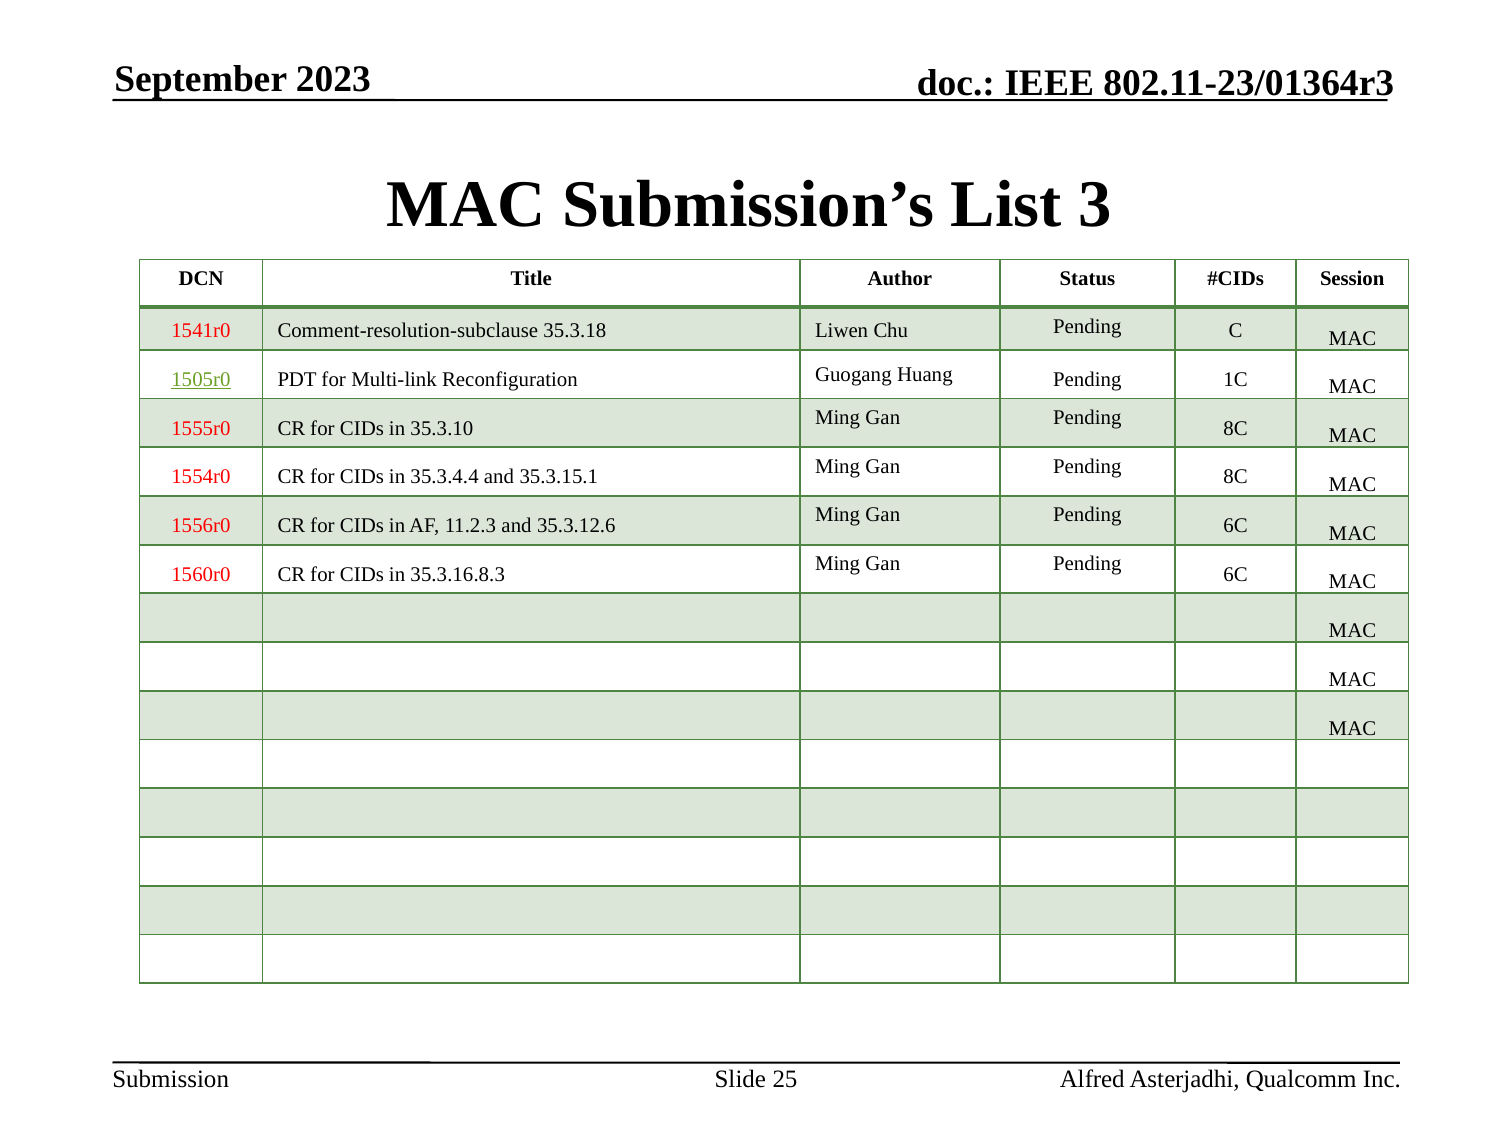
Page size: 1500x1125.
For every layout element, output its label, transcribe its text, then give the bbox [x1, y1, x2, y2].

table_header Session [1297, 260, 1408, 305]
table_cell MAC [1297, 497, 1408, 544]
table_cell [140, 594, 262, 641]
table_cell [263, 643, 799, 690]
table_cell Pending [1001, 546, 1174, 592]
table_cell [1001, 935, 1174, 982]
table_cell 1556r0 [140, 497, 262, 544]
table_cell 1560r0 [140, 546, 262, 592]
table_cell [140, 692, 262, 739]
table_cell [801, 887, 999, 934]
table_cell Liwen Chu [801, 309, 999, 349]
table_cell [263, 887, 799, 934]
table_cell Pending [1001, 497, 1174, 544]
table_header #CIDs [1176, 260, 1295, 305]
table_cell CR for CIDs in 35.3.4.4 and 35.3.15.1 [263, 448, 799, 495]
table_cell Pending [1001, 399, 1174, 446]
table_cell Pending [1001, 351, 1174, 398]
table_header Status [1001, 260, 1174, 305]
table_cell [1176, 643, 1295, 690]
slide_number Slide 25 [712, 1061, 800, 1123]
table_cell [1176, 789, 1295, 836]
table_cell [263, 935, 799, 982]
table_cell Ming Gan [801, 399, 999, 446]
table_cell [140, 789, 262, 836]
table_cell MAC [1297, 643, 1408, 690]
table_cell [1001, 692, 1174, 739]
table_cell [1001, 789, 1174, 836]
table_cell Ming Gan [801, 546, 999, 592]
table_header Author [801, 260, 999, 305]
table_cell MAC [1297, 692, 1408, 739]
table_cell 1505r0 [140, 351, 262, 398]
table_cell [140, 935, 262, 982]
table_cell MAC [1297, 594, 1408, 641]
table_cell [1176, 935, 1295, 982]
table_cell Guogang Huang [801, 351, 999, 398]
table_cell [801, 789, 999, 836]
table_cell MAC [1297, 351, 1408, 398]
table_cell [1001, 594, 1174, 641]
table_cell MAC [1297, 309, 1408, 349]
table_cell [1176, 594, 1295, 641]
table_cell [1001, 740, 1174, 787]
table_cell [801, 935, 999, 982]
table_cell Ming Gan [801, 497, 999, 544]
table_cell [263, 838, 799, 885]
table_cell CR for CIDs in AF, 11.2.3 and 35.3.12.6 [263, 497, 799, 544]
table_cell [263, 789, 799, 836]
table_cell [801, 594, 999, 641]
table_cell [263, 692, 799, 739]
table_cell 1541r0 [140, 309, 262, 349]
table_cell [1176, 692, 1295, 739]
table_cell [140, 740, 262, 787]
table_cell [801, 692, 999, 739]
table_cell [1001, 887, 1174, 934]
table_cell [263, 740, 799, 787]
table_cell MAC [1297, 448, 1408, 495]
table_cell 1C [1176, 351, 1295, 398]
table_cell 8C [1176, 448, 1295, 495]
table_cell Pending [1001, 309, 1174, 349]
table_cell [1297, 935, 1408, 982]
table_cell [1176, 887, 1295, 934]
table_cell Pending [1001, 448, 1174, 495]
table_cell [801, 740, 999, 787]
table_cell [801, 643, 999, 690]
table_cell [1176, 740, 1295, 787]
table_cell [1297, 740, 1408, 787]
table_header Title [263, 260, 799, 305]
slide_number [114, 54, 423, 100]
table_cell MAC [1297, 546, 1408, 592]
table_cell [263, 594, 799, 641]
table_cell PDT for Multi-link Reconfiguration [263, 351, 799, 398]
table_cell CR for CIDs in 35.3.16.8.3 [263, 546, 799, 592]
table_cell [1001, 643, 1174, 690]
table_cell [140, 838, 262, 885]
table_cell [801, 838, 999, 885]
table_cell 6C [1176, 546, 1295, 592]
table_cell [1001, 838, 1174, 885]
table_cell CR for CIDs in 35.3.10 [263, 399, 799, 446]
table_cell Comment-resolution-subclause 35.3.18 [263, 309, 799, 349]
table_cell 6C [1176, 497, 1295, 544]
table_header DCN [140, 260, 262, 305]
table_cell [140, 887, 262, 934]
table_cell 1555r0 [140, 399, 262, 446]
table_cell 1554r0 [140, 448, 262, 495]
table_cell [1297, 838, 1408, 885]
table_cell C [1176, 309, 1295, 349]
table_cell [1297, 789, 1408, 836]
table_cell MAC [1297, 399, 1408, 446]
table_cell [1176, 838, 1295, 885]
footer Alfred Asterjadhi, Qualcomm Inc. [878, 1061, 1402, 1093]
title MAC Submission’s List 3 [112, 112, 1388, 288]
table_cell [140, 643, 262, 690]
table_cell [1297, 887, 1408, 934]
table_cell 8C [1176, 399, 1295, 446]
table_cell Ming Gan [801, 448, 999, 495]
